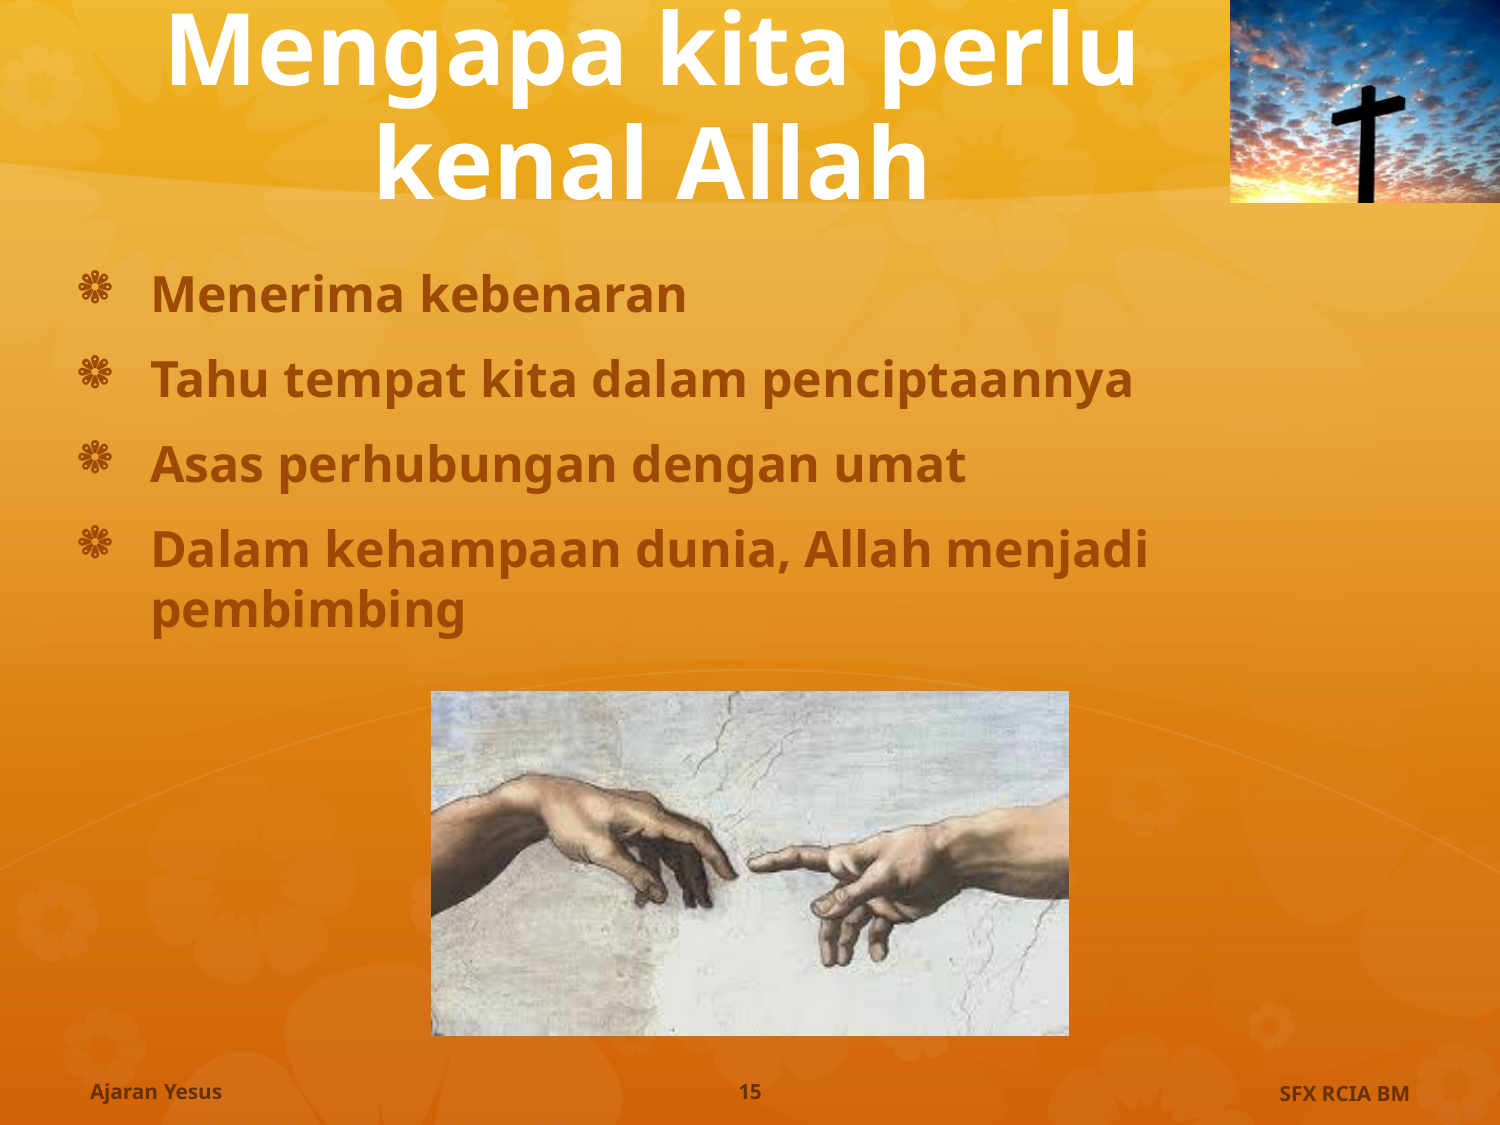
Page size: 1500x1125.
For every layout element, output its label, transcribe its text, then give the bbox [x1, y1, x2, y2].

title Mengapa kita perlu kenal Allah [75, 14, 1231, 203]
picture [0, 0, 1500, 1125]
slide_number 15 [706, 1062, 794, 1123]
footer Ajaran Yesus [75, 1062, 600, 1123]
list Menerima kebenaran Tahu tempat kita dalam penciptaannya Asas perhubungan dengan umat Dalam kehampaan dunia, Allah menjadi pembimbing [75, 262, 1425, 1063]
slide_number SFX RCIA BM [900, 1062, 1425, 1123]
